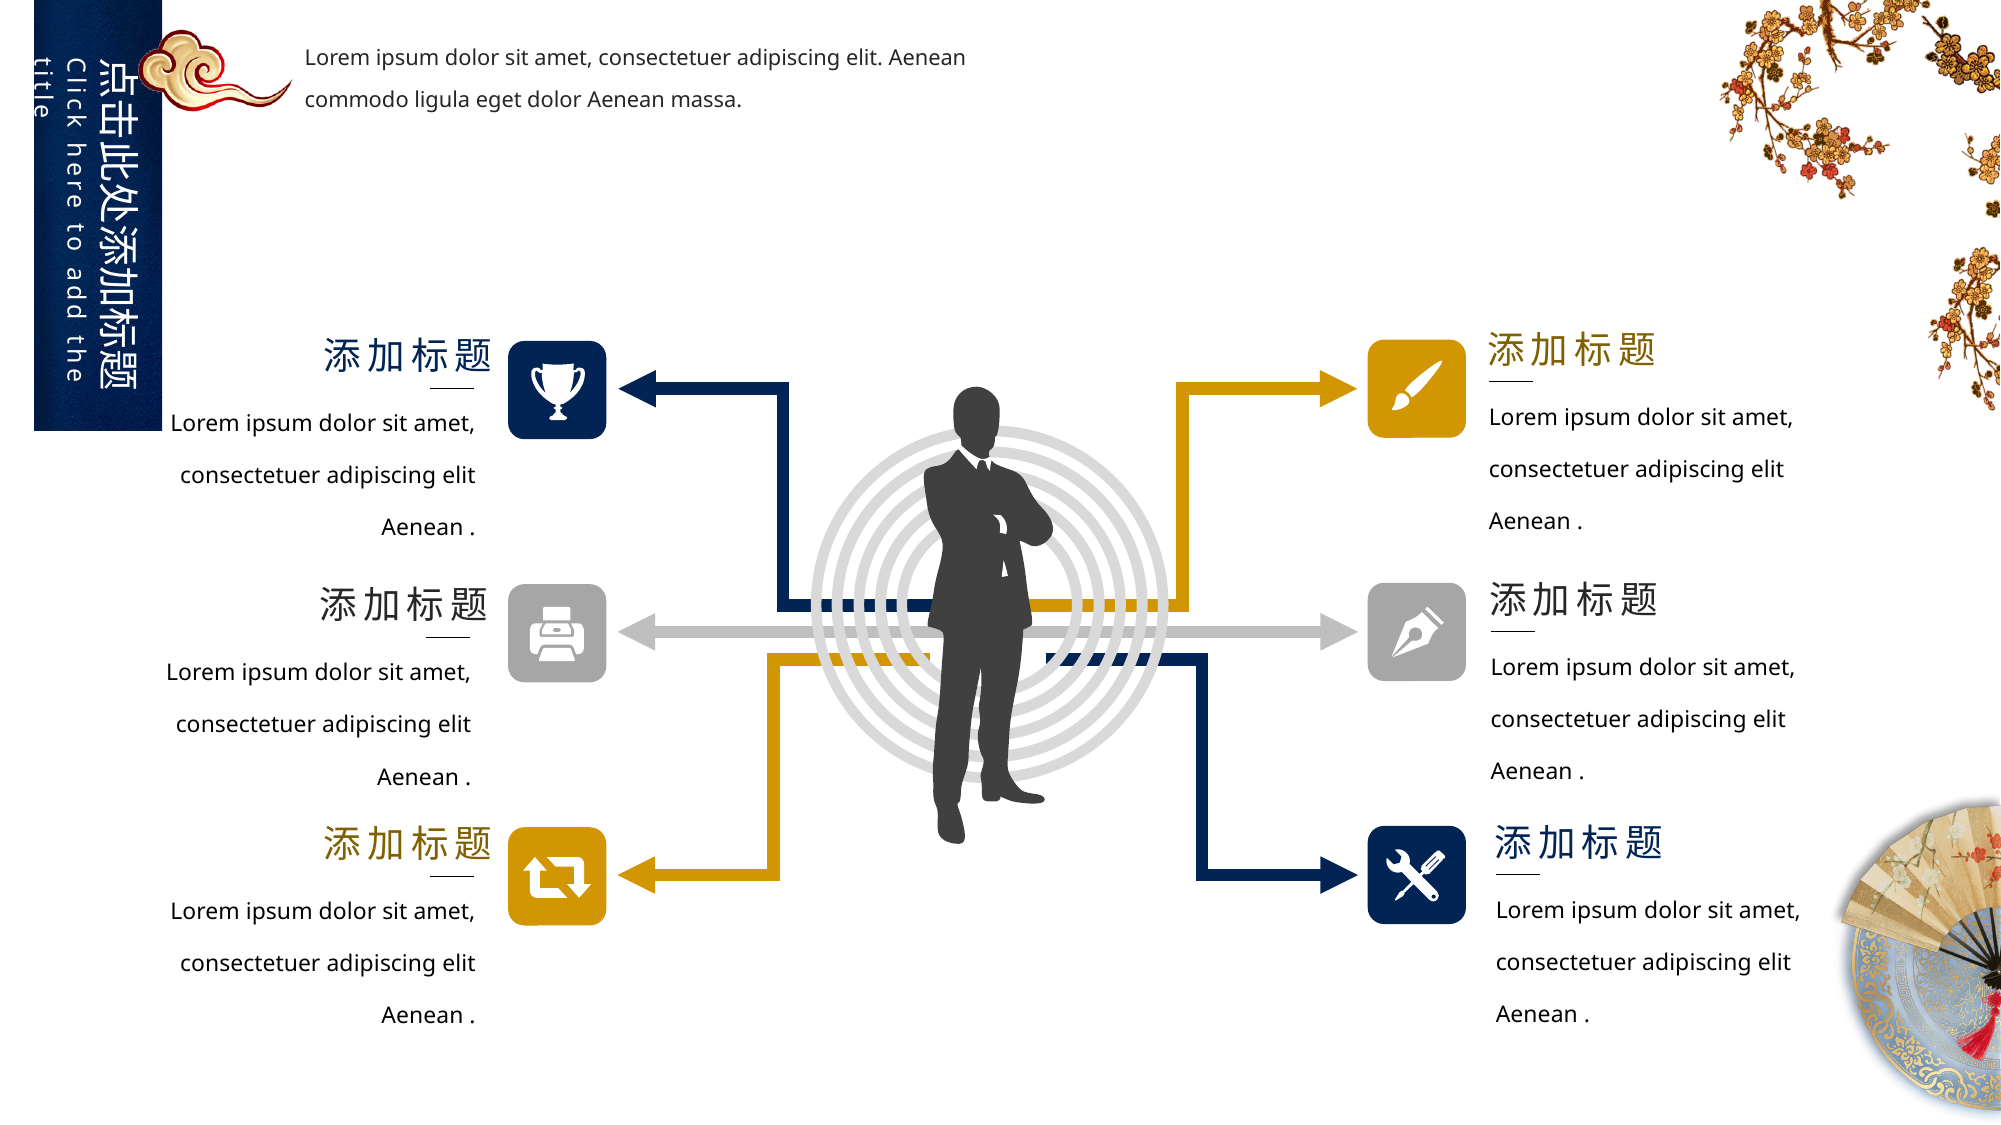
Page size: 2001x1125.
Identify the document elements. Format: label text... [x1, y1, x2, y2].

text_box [1472, 318, 1821, 544]
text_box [1479, 811, 1828, 1037]
picture [1836, 802, 2001, 1125]
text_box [34, 0, 163, 431]
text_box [144, 812, 508, 1038]
picture [1713, 0, 2000, 411]
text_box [144, 324, 508, 550]
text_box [1474, 568, 1823, 794]
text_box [508, 339, 1467, 926]
picture [119, 19, 310, 115]
text_box Lorem ipsum dolor sit amet, consectetuer adipiscing elit. Aenean commodo ligula eget dolor Aenean massa. [289, 20, 987, 120]
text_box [139, 574, 503, 800]
